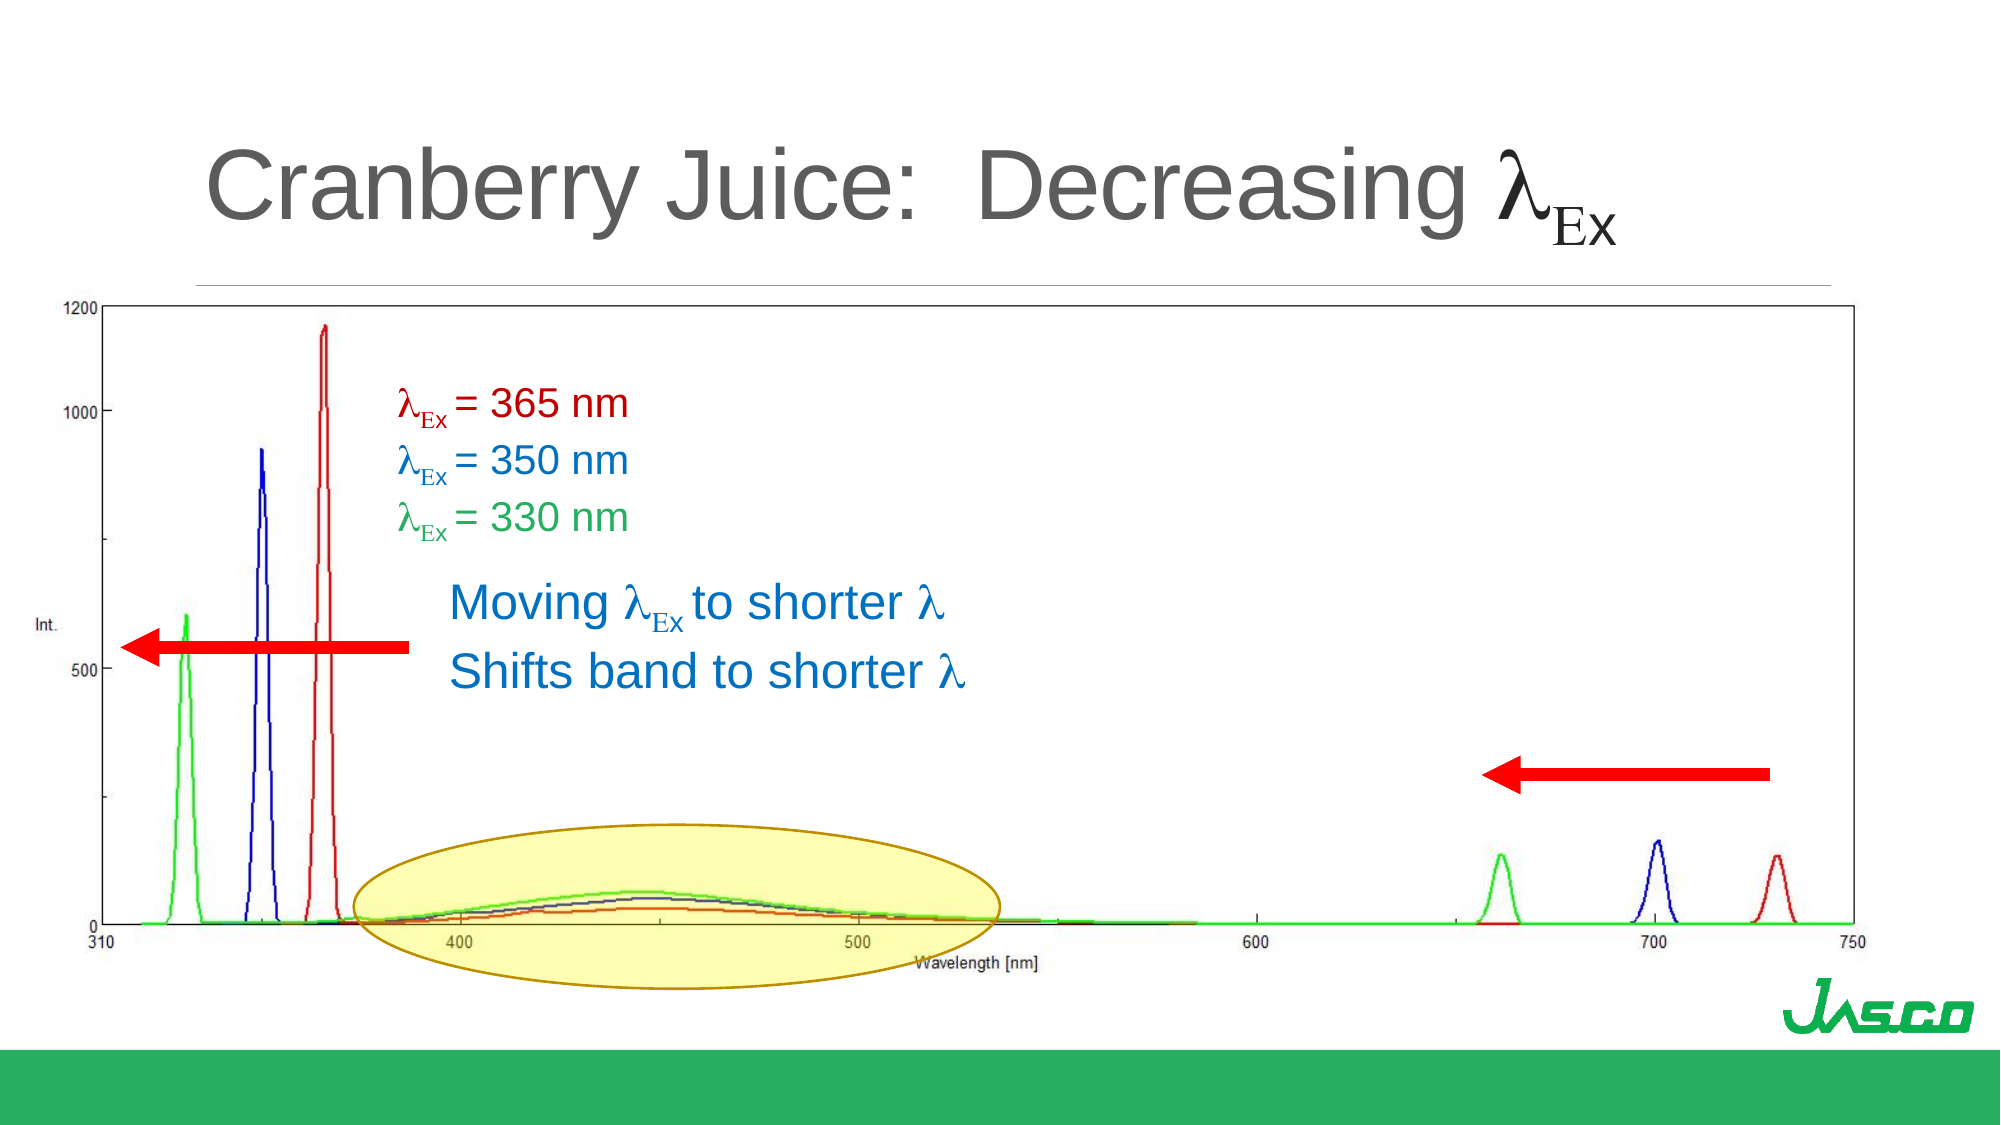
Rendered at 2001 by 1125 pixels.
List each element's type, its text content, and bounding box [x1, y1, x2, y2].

picture [1783, 978, 1974, 1034]
title Cranberry Juice: Decreasing lEx [189, 111, 1840, 251]
picture [32, 289, 1870, 976]
text_box [576, 986, 777, 991]
